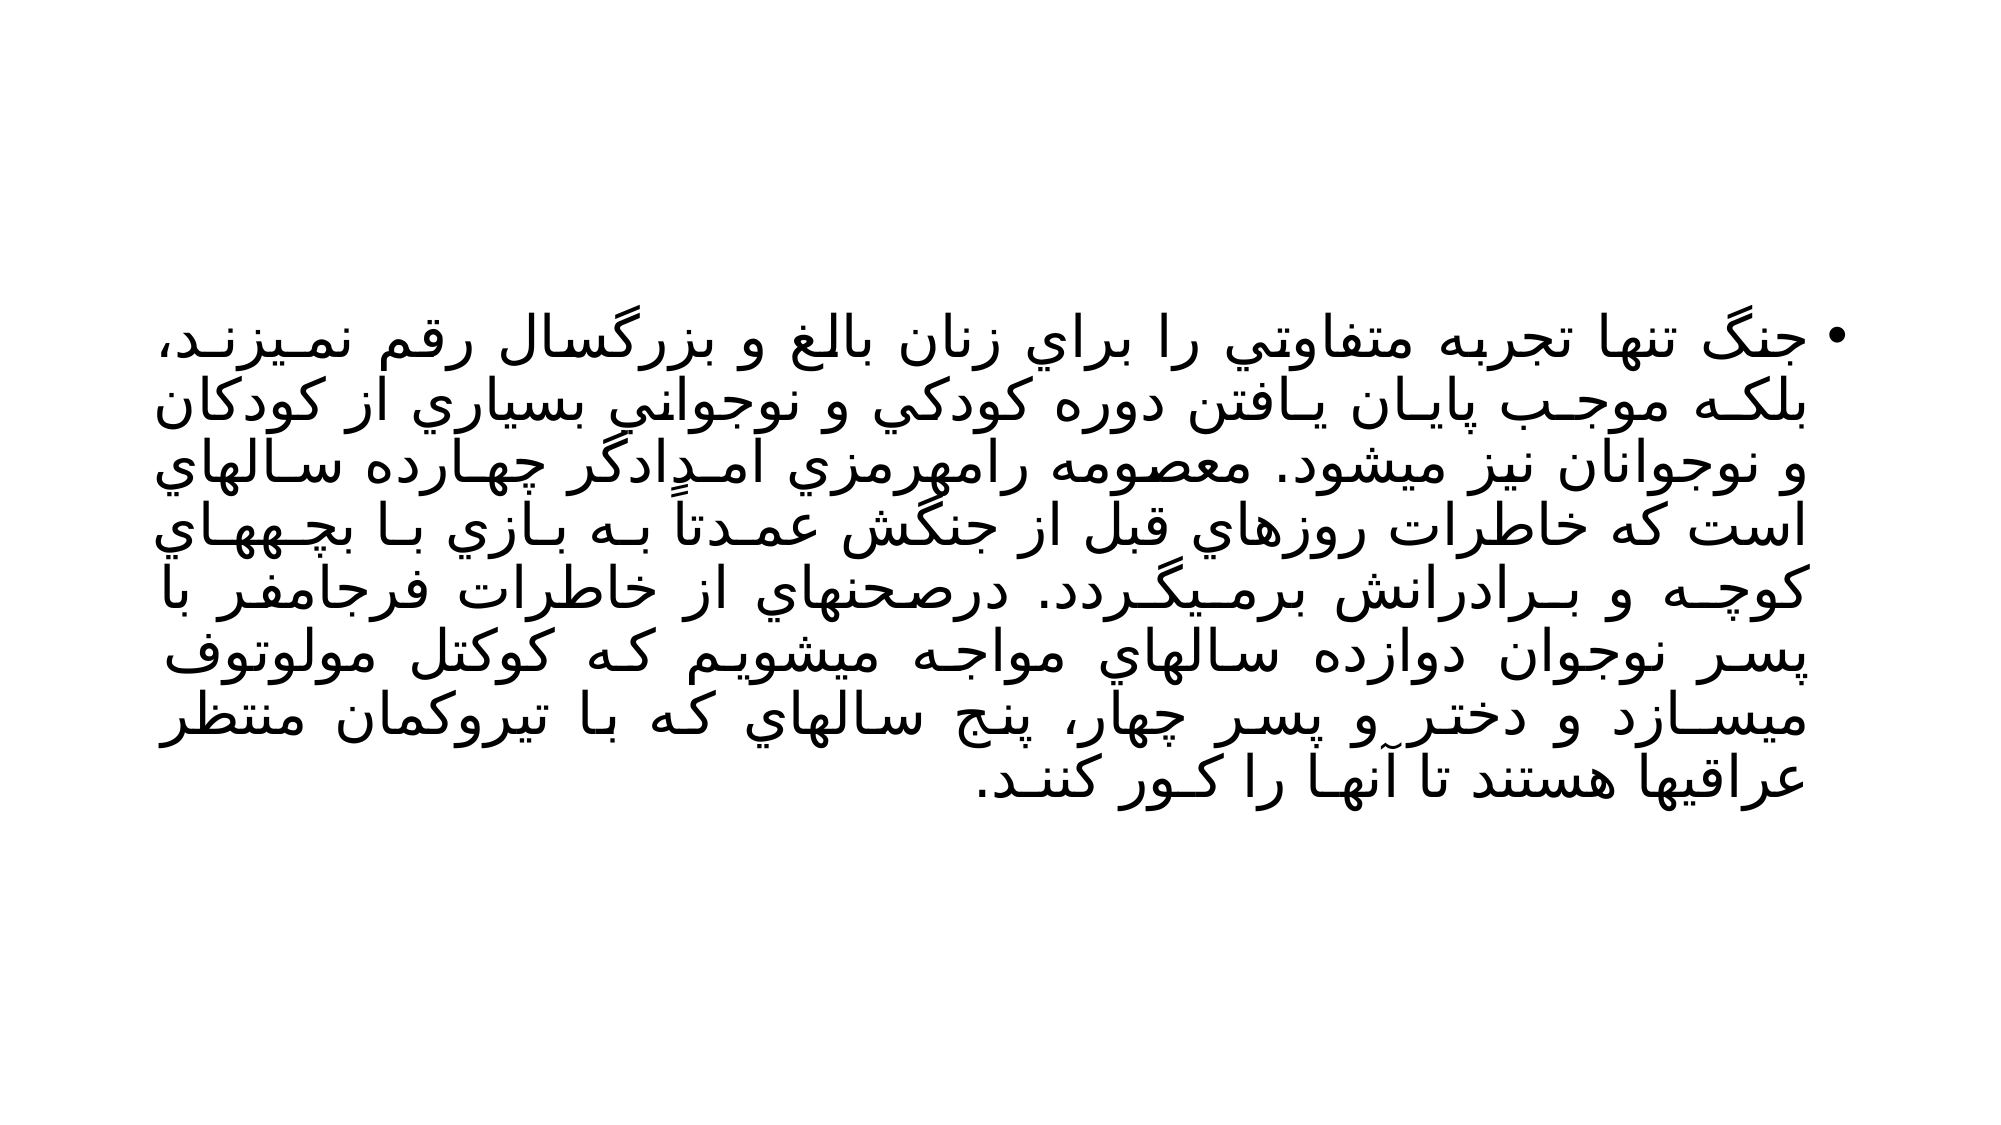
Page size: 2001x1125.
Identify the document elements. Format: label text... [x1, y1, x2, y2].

list جنگ تنها تجربه متفاوتي را براي زنان بالغ و بزرگسال رقم نمـيزنـد، بلكـه موجـب پايـان يـافتن دوره كودكي و نوجواني بسياري از كودكان و نوجوانان نيز ميشود. معصومه رامهرمزي امـدادگر چهـارده سـالهاي است كه خاطرات روزهاي قبل از جنگش عمـدتاً بـه بـازي بـا بچـههـاي كوچـه و بـرادرانش برمـيگـردد. درصحنهاي از خاطرات فرجامفر با پسر نوجوان دوازده سالهاي مواجه ميشويم كه كوكتل مولوتوف ميسـازد و دختر و پسر چهار، پنج سالهاي كه با تيروكمان منتظر عراقيها هستند تا آنهـا را كـور كننـد. [137, 299, 1863, 1014]
